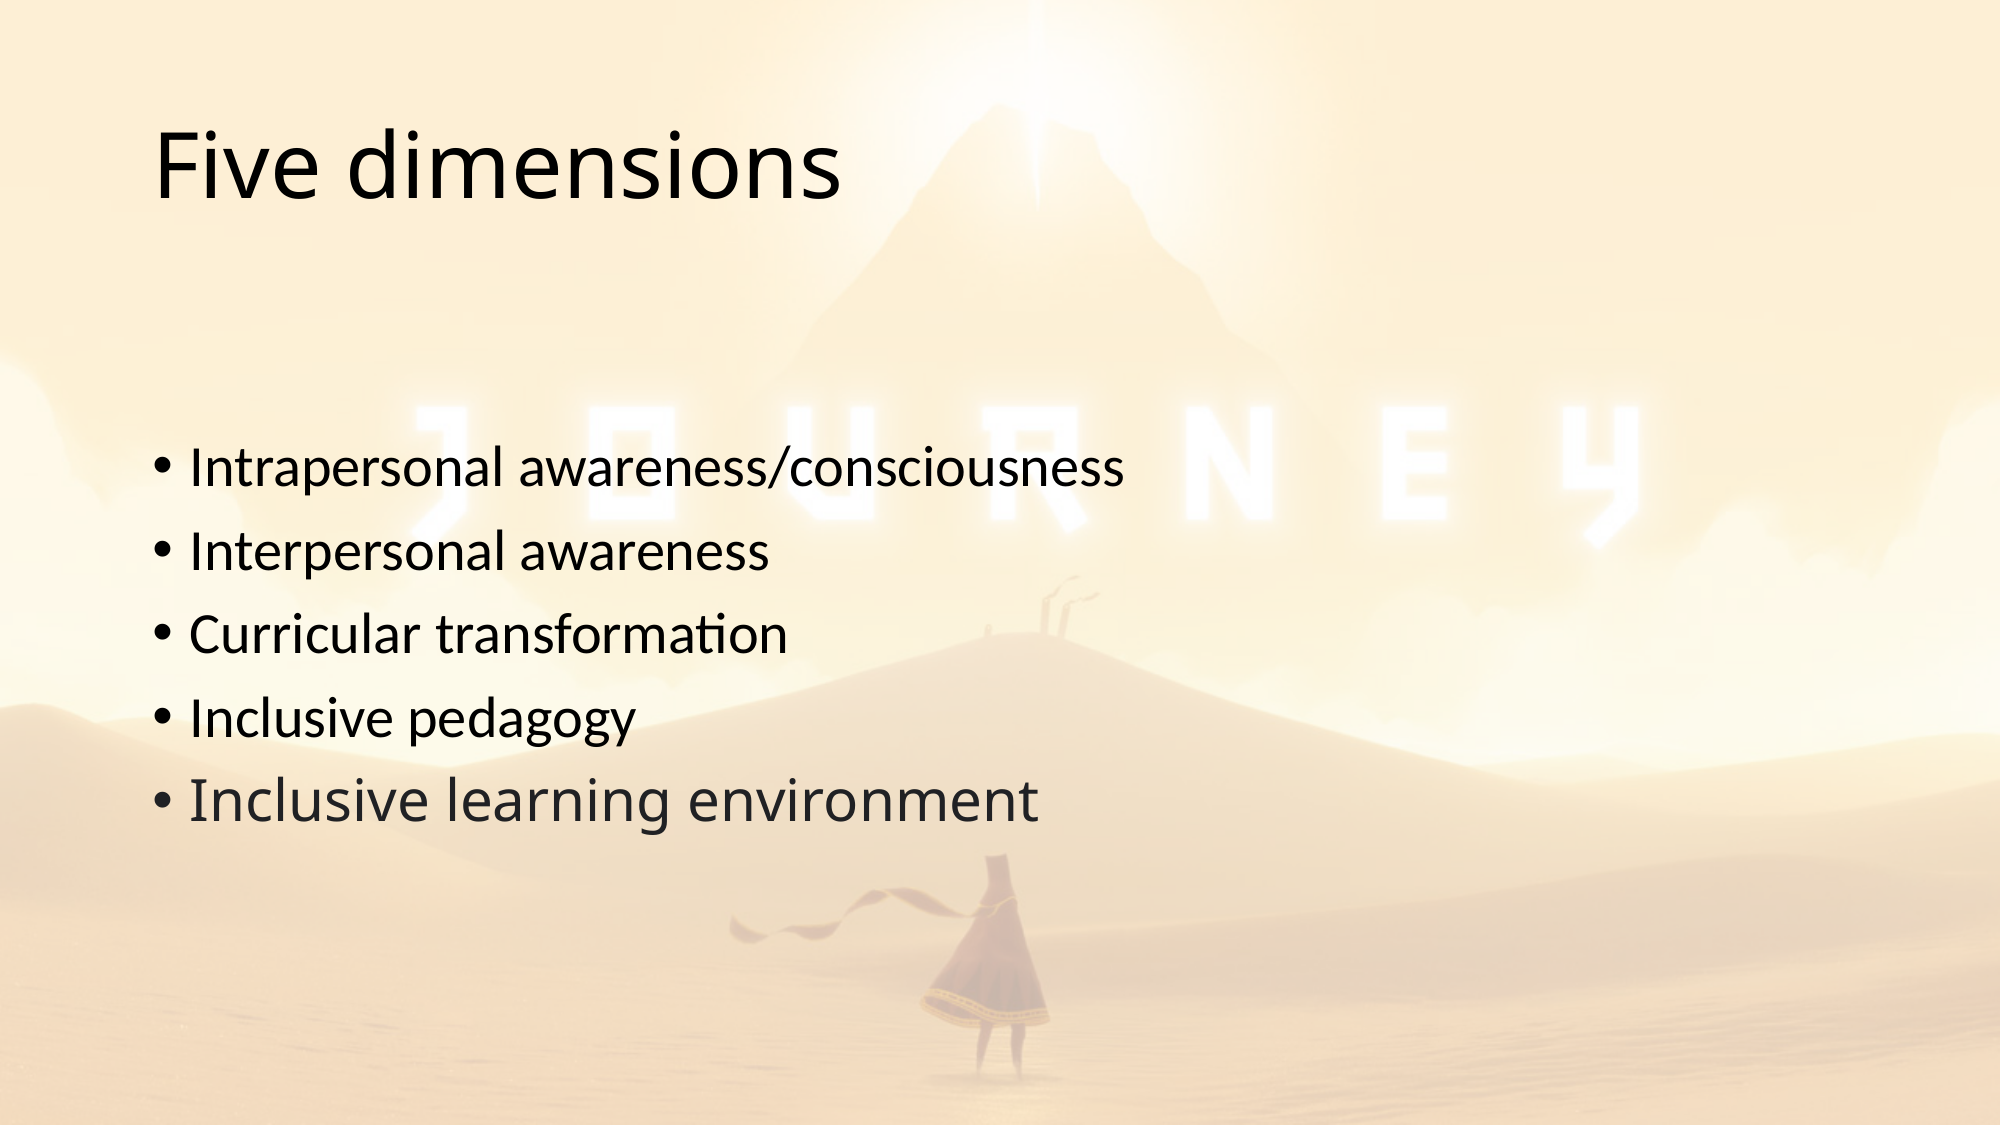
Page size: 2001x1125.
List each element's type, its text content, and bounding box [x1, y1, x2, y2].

list Intrapersonal awareness/consciousness Interpersonal awareness Curricular transformation Inclusive pedagogy Inclusive learning environment [137, 254, 1863, 969]
title Five dimensions [137, 59, 1863, 254]
